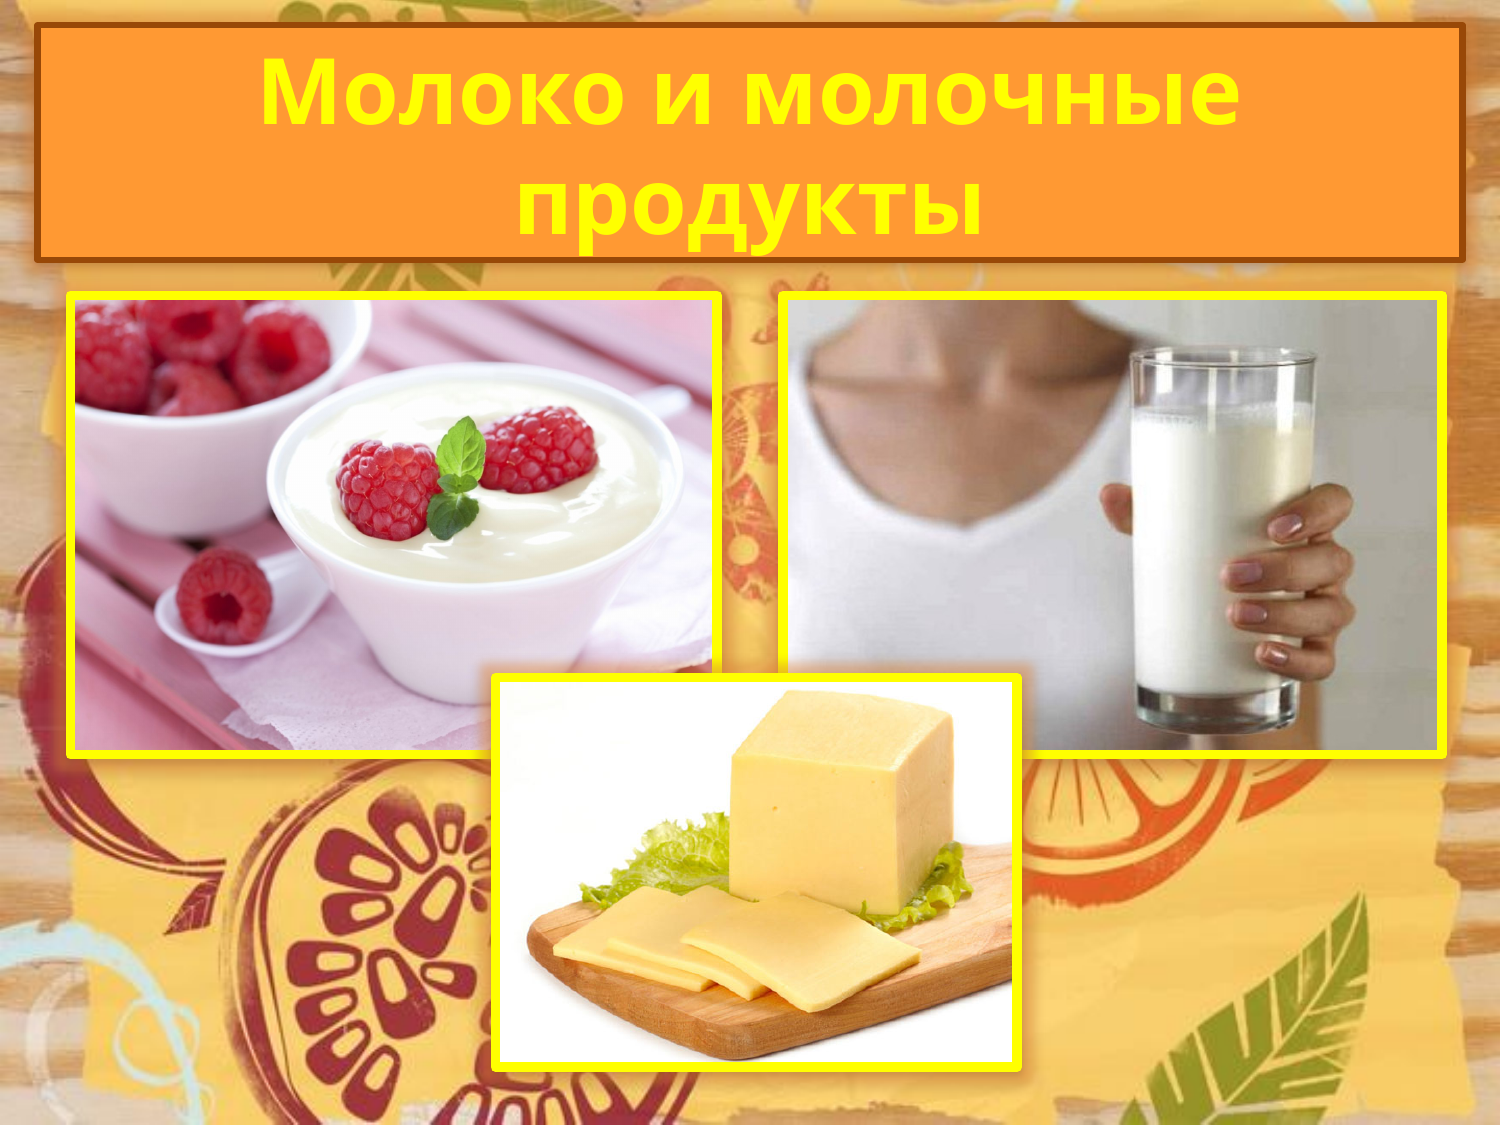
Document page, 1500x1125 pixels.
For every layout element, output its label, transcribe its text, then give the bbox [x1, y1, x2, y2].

text_box Молоко и молочные продукты [37, 25, 1463, 260]
picture [0, 0, 1500, 1125]
